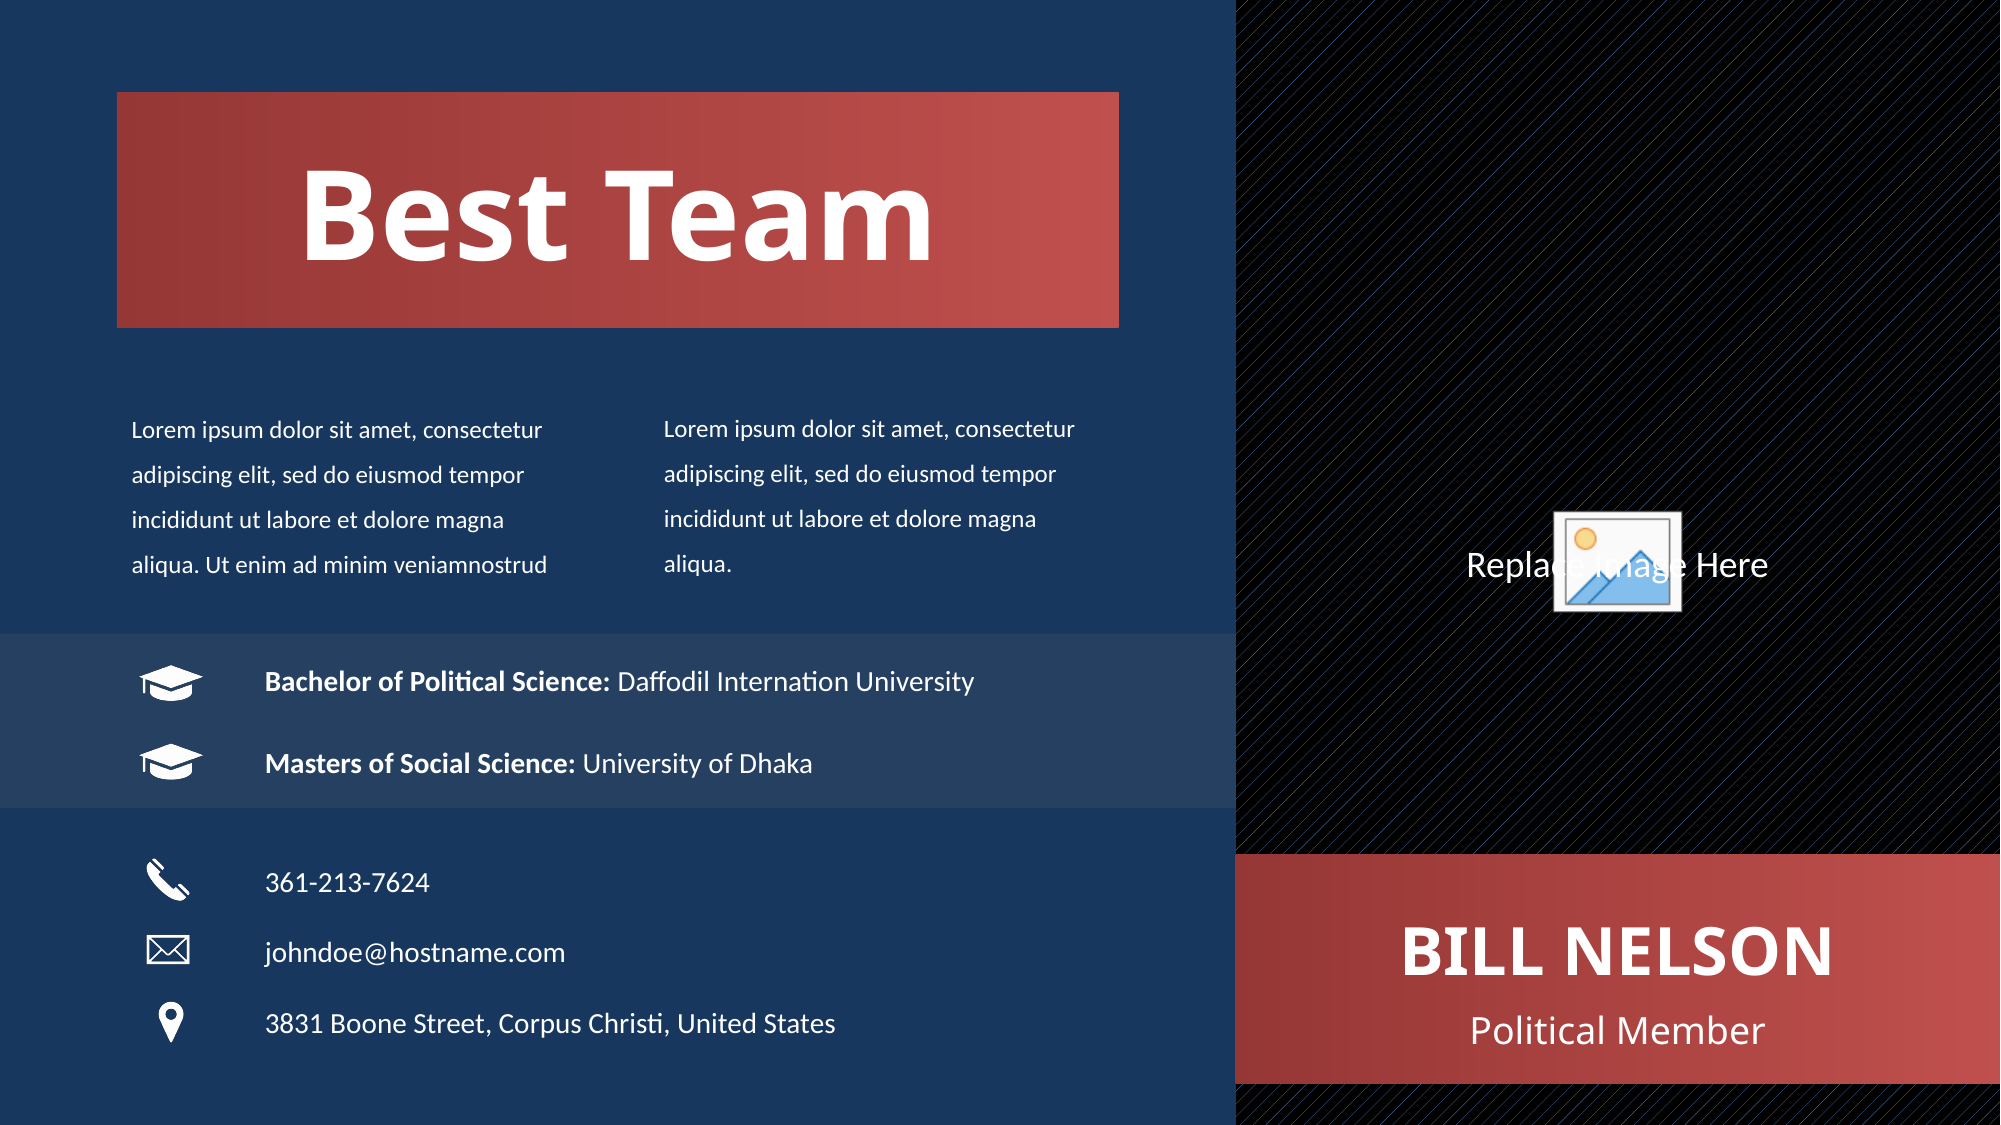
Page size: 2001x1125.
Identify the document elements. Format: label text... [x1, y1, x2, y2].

picture [135, 647, 207, 719]
text_box Lorem ipsum dolor sit amet, consectetur adipiscing elit, sed do eiusmod tempor incididunt ut labore et dolore magna aliqua. [649, 390, 1119, 585]
text_box Lorem ipsum dolor sit amet, consectetur adipiscing elit, sed do eiusmod tempor incididunt ut labore et dolore magna aliqua. Ut enim ad minim veniamnostrud [116, 391, 587, 586]
picture [142, 854, 194, 905]
text_box johndoe@hostname.com [250, 926, 765, 977]
text_box [0, 633, 1235, 809]
picture [1235, 0, 2000, 1125]
text_box [116, 92, 1120, 329]
picture [135, 725, 207, 798]
picture [142, 993, 200, 1051]
text_box 361-213-7624 [249, 855, 547, 906]
text_box Masters of Social Science: University of Dhaka [250, 736, 993, 787]
picture [142, 924, 194, 975]
text_box 3831 Boone Street, Corpus Christi, United States [249, 997, 1110, 1047]
text_box Bachelor of Political Science: Daffodil Internation University [249, 655, 1203, 706]
text_box Best Team [116, 128, 1119, 293]
